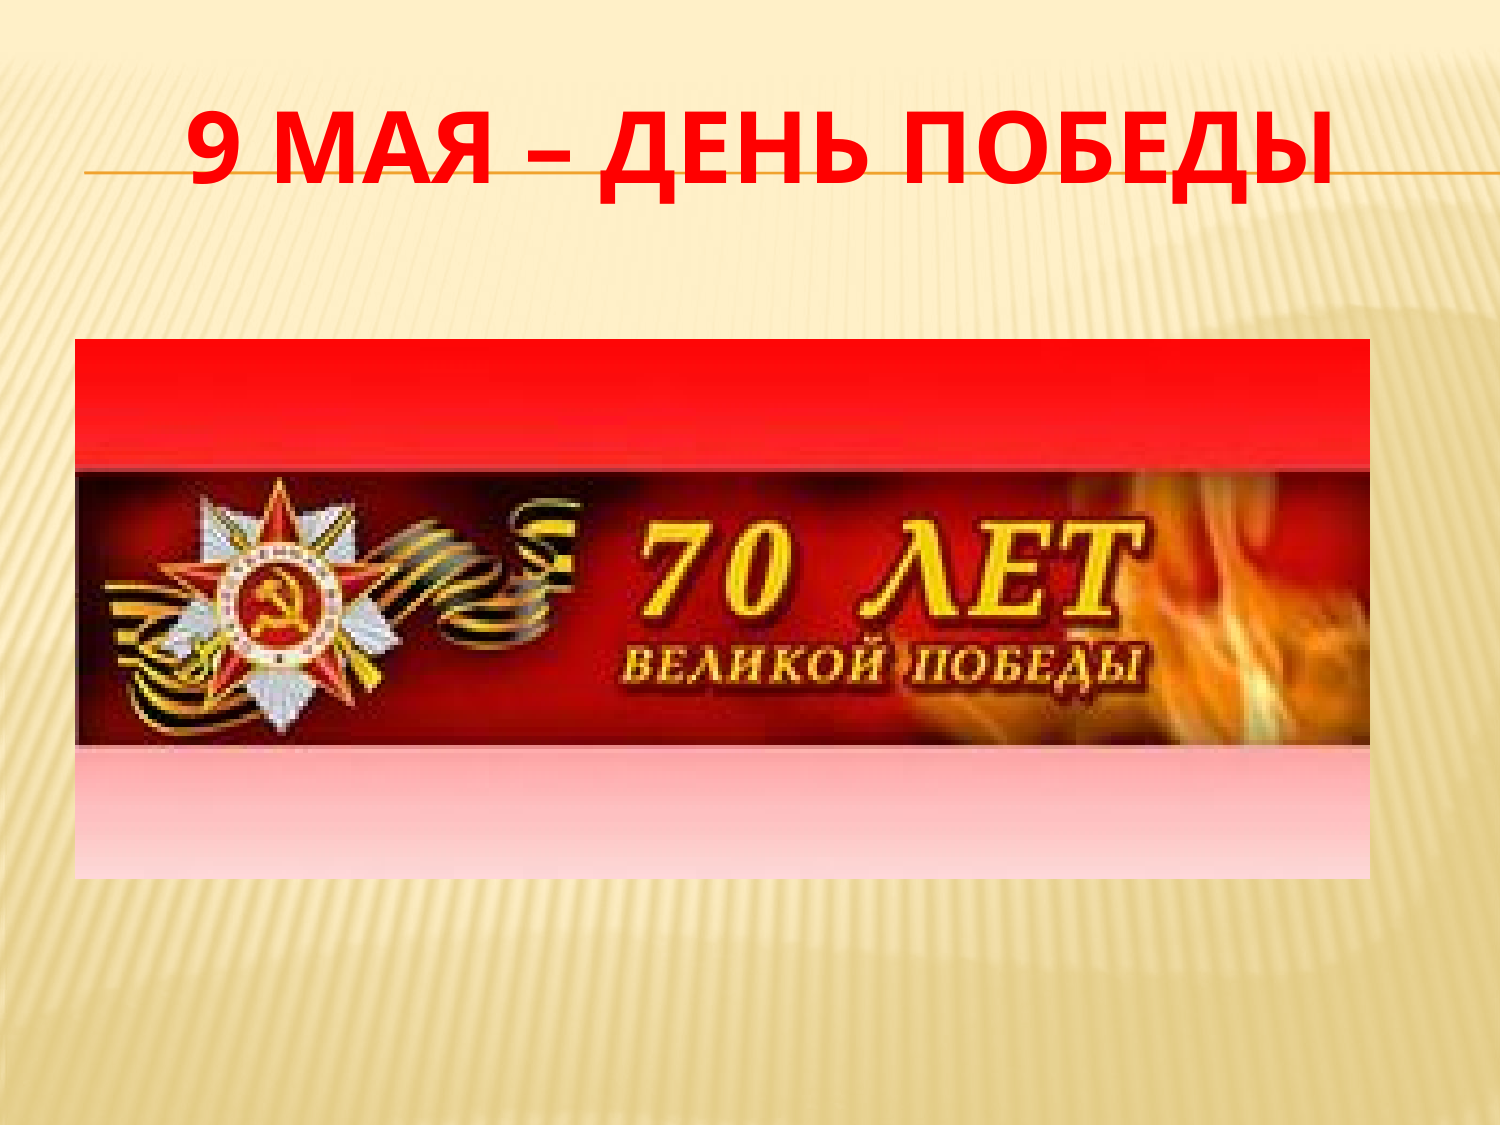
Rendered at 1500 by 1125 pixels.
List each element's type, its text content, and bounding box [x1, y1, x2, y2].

title 9 мая – День Победы [50, 75, 1475, 213]
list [74, 339, 1370, 880]
